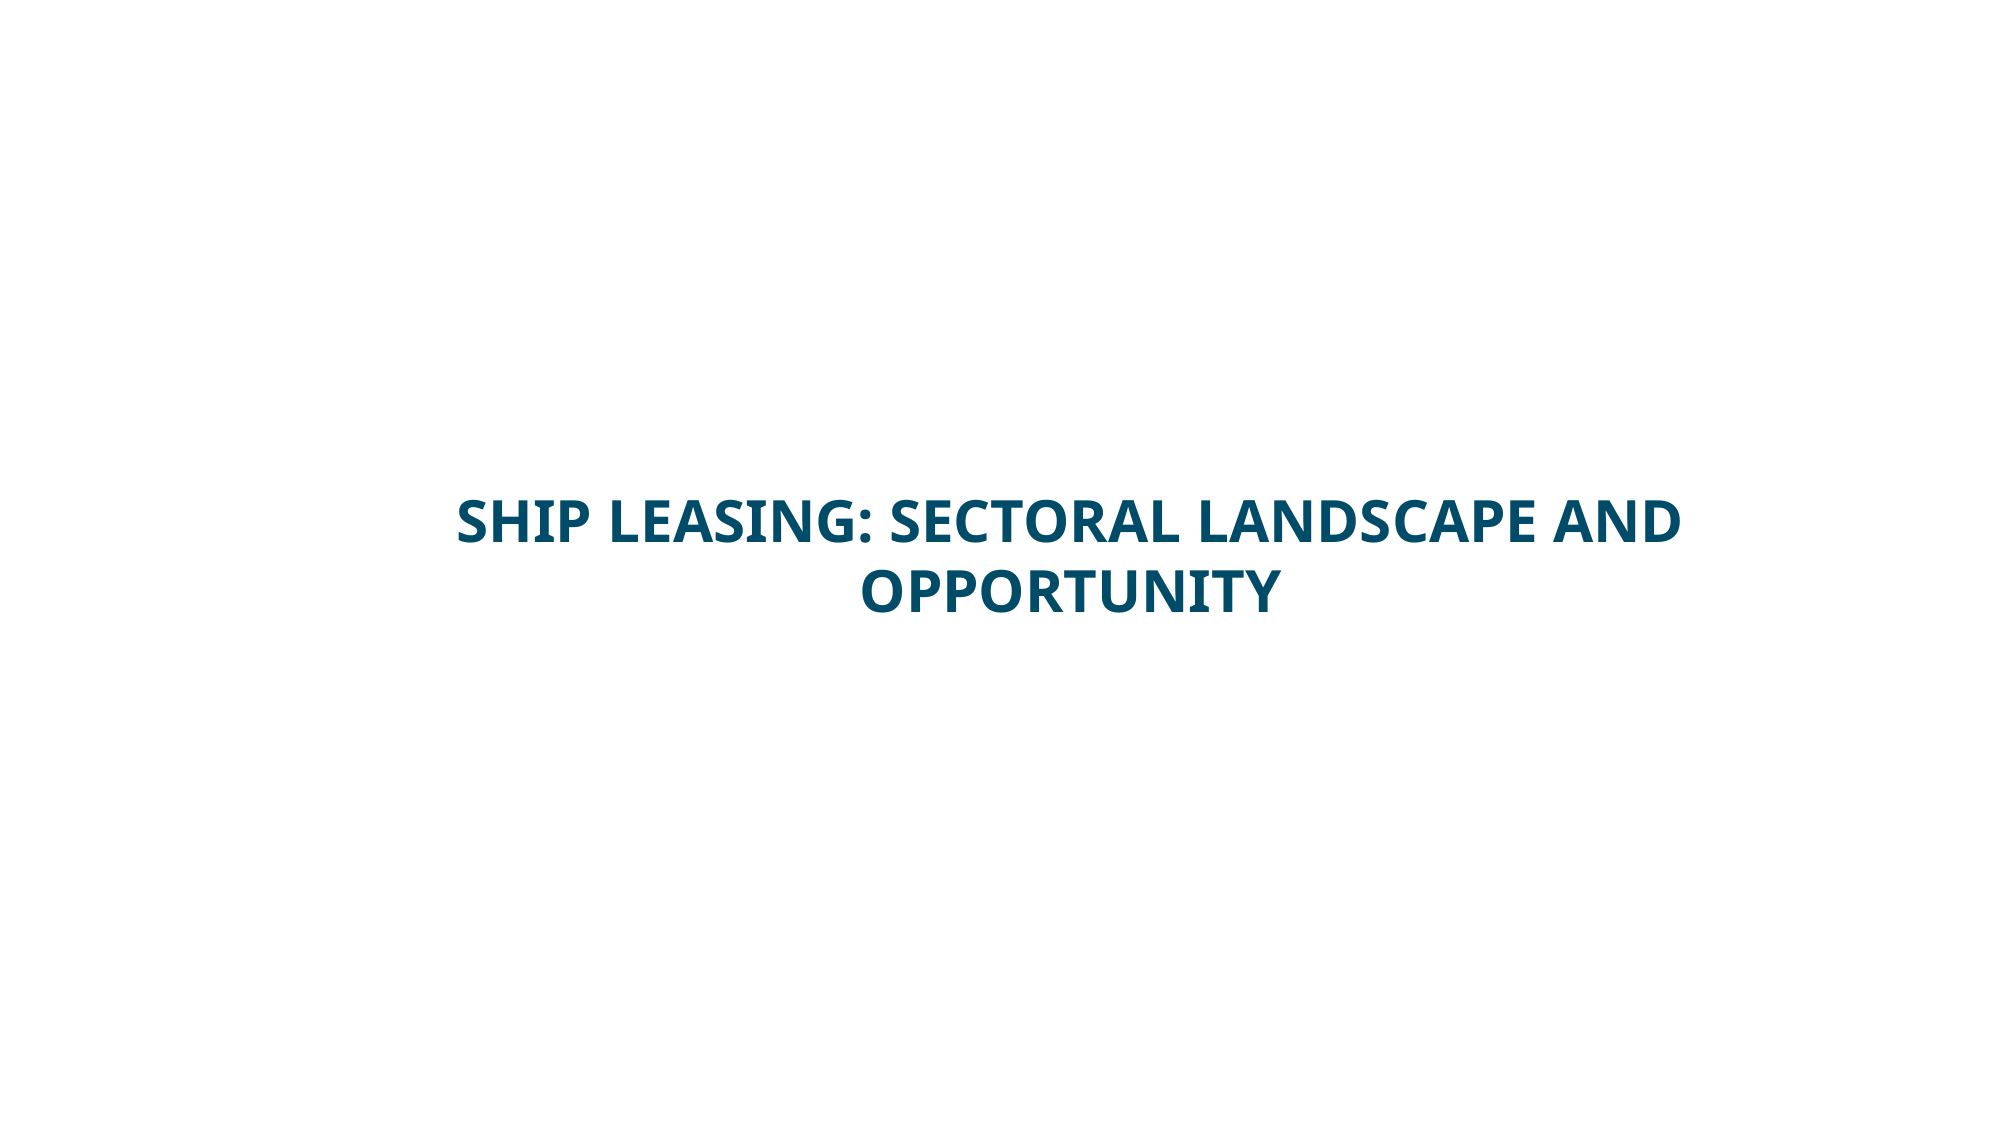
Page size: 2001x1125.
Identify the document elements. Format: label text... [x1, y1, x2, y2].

text_box SHIP LEASING: SECTORAL LANDSCAPE AND OPPORTUNITY [349, 476, 1792, 632]
